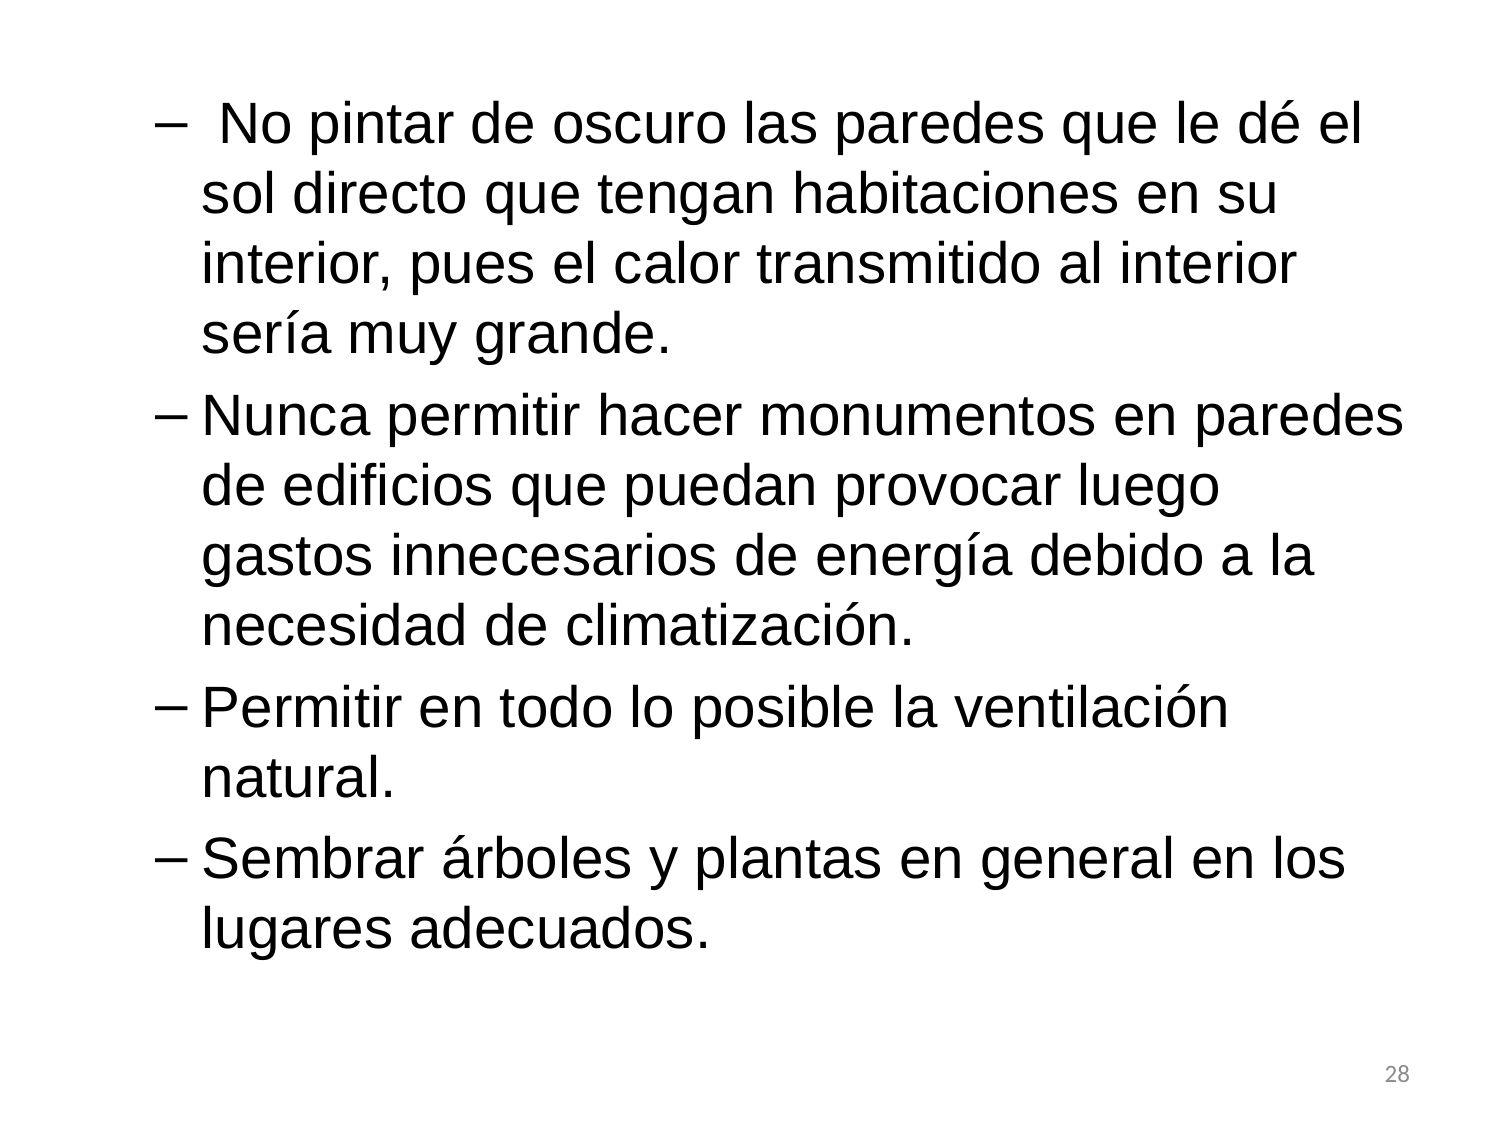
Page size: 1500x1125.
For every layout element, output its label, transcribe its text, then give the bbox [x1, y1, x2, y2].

slide_number 28 [1074, 1042, 1425, 1103]
list No pintar de oscuro las paredes que le dé el sol directo que tengan habitaciones en su interior, pues el calor transmitido al interior sería muy grande. Nunca permitir hacer monumentos en paredes de edificios que puedan provocar luego gastos innecesarios de energía debido a la necesidad de climatización. Permitir en todo lo posible la ventilación natural. Sembrar árboles y plantas en general en los lugares adecuados. [63, 76, 1425, 1061]
